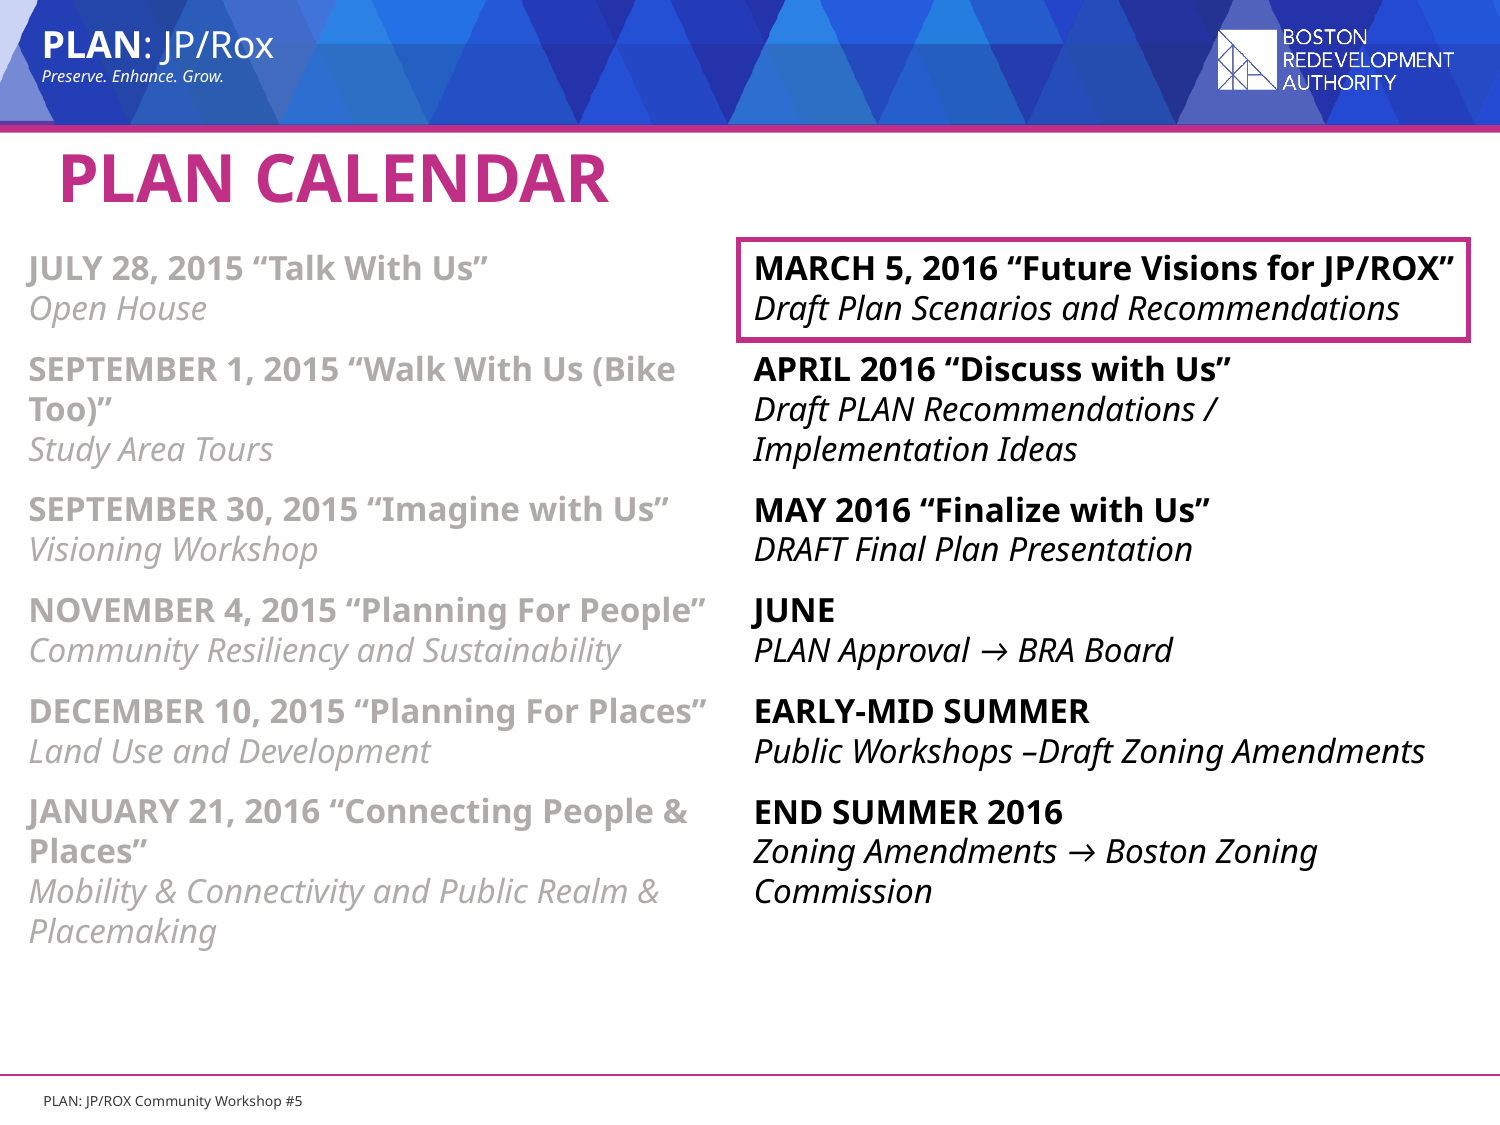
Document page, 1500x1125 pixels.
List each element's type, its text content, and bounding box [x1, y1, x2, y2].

text_box PLAN CALENDAR [42, 138, 1457, 210]
picture [0, 0, 1500, 125]
text_box [738, 239, 1470, 341]
text_box MARCH 5, 2016 “Future Visions for JP/ROX” Draft Plan Scenarios and Recommendations APRIL 2016 “Discuss with Us” Draft PLAN Recommendations / Implementation Ideas MAY 2016 “Finalize with Us” DRAFT Final Plan Presentation JUNE PLAN Approval → BRA Board EARLY-MID SUMMER Public Workshops –Draft Zoning Amendments END SUMMER 2016 Zoning Amendments → Boston Zoning Commission [738, 195, 1478, 963]
text_box JULY 28, 2015 “Talk With Us” Open House SEPTEMBER 1, 2015 “Walk With Us (Bike Too)” Study Area Tours SEPTEMBER 30, 2015 “Imagine with Us” Visioning Workshop NOVEMBER 4, 2015 “Planning For People” Community Resiliency and Sustainability DECEMBER 10, 2015 “Planning For Places” Land Use and Development JANUARY 21, 2016 “Connecting People & Places” Mobility & Connectivity and Public Realm & Placemaking [13, 239, 755, 1033]
